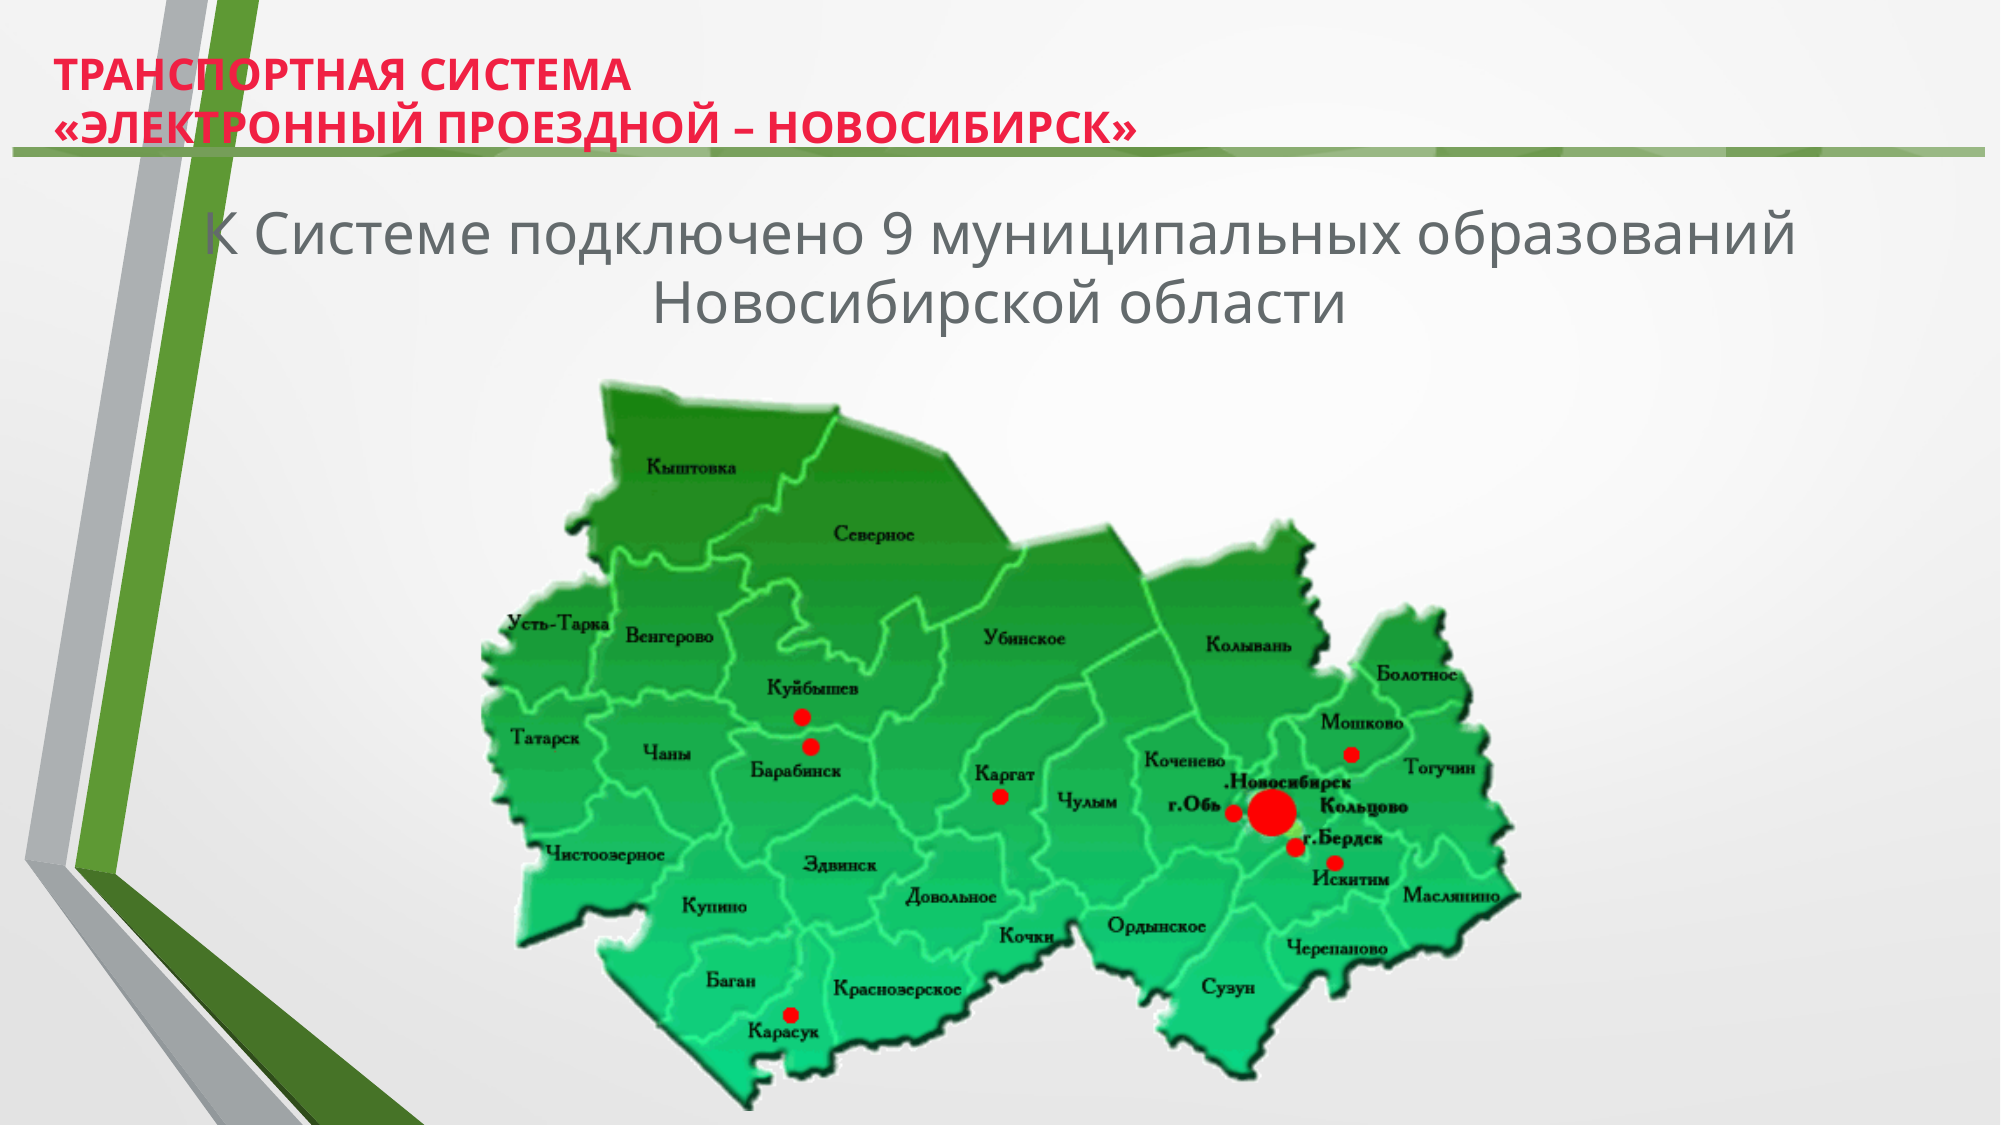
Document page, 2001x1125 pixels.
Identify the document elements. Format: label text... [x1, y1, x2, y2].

picture [475, 370, 1525, 1112]
title К Системе подключено 9 муниципальных образований Новосибирской области [0, 177, 2000, 355]
text_box ТРАНСПОРТНАЯ СИСТЕМА «ЭЛЕКТРОННЫЙ ПРОЕЗДНОЙ – НОВОСИБИРСК» [38, 39, 1560, 147]
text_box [11, 147, 1985, 157]
